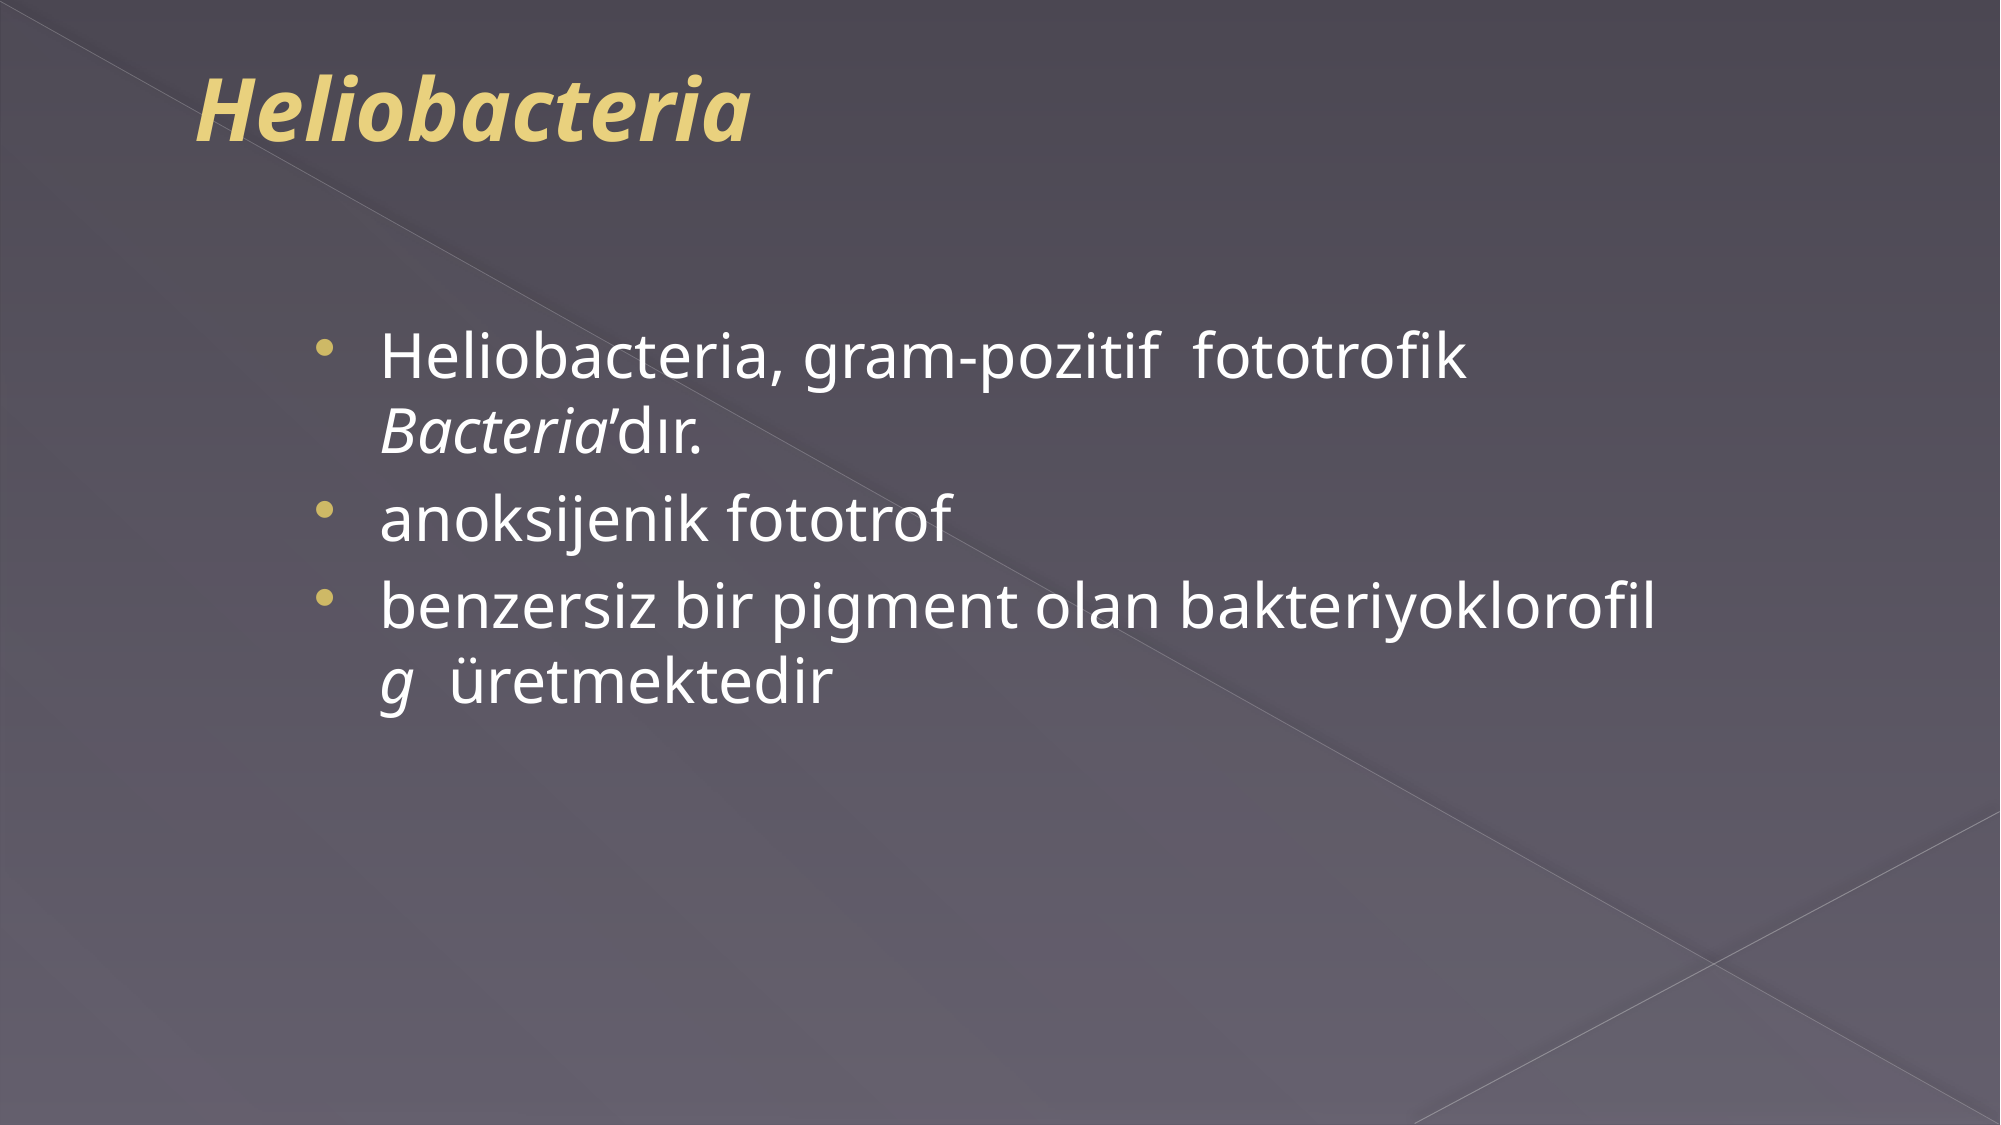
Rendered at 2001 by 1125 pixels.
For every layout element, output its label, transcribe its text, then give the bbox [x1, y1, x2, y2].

title Heliobacteria [99, 43, 1900, 274]
list Heliobacteria, gram-pozitif fototrofik Bacteria’dır. anoksijenik fototrof benzersiz bir pigment olan bakteriyoklorofil g üretmektedir [291, 308, 1697, 1059]
